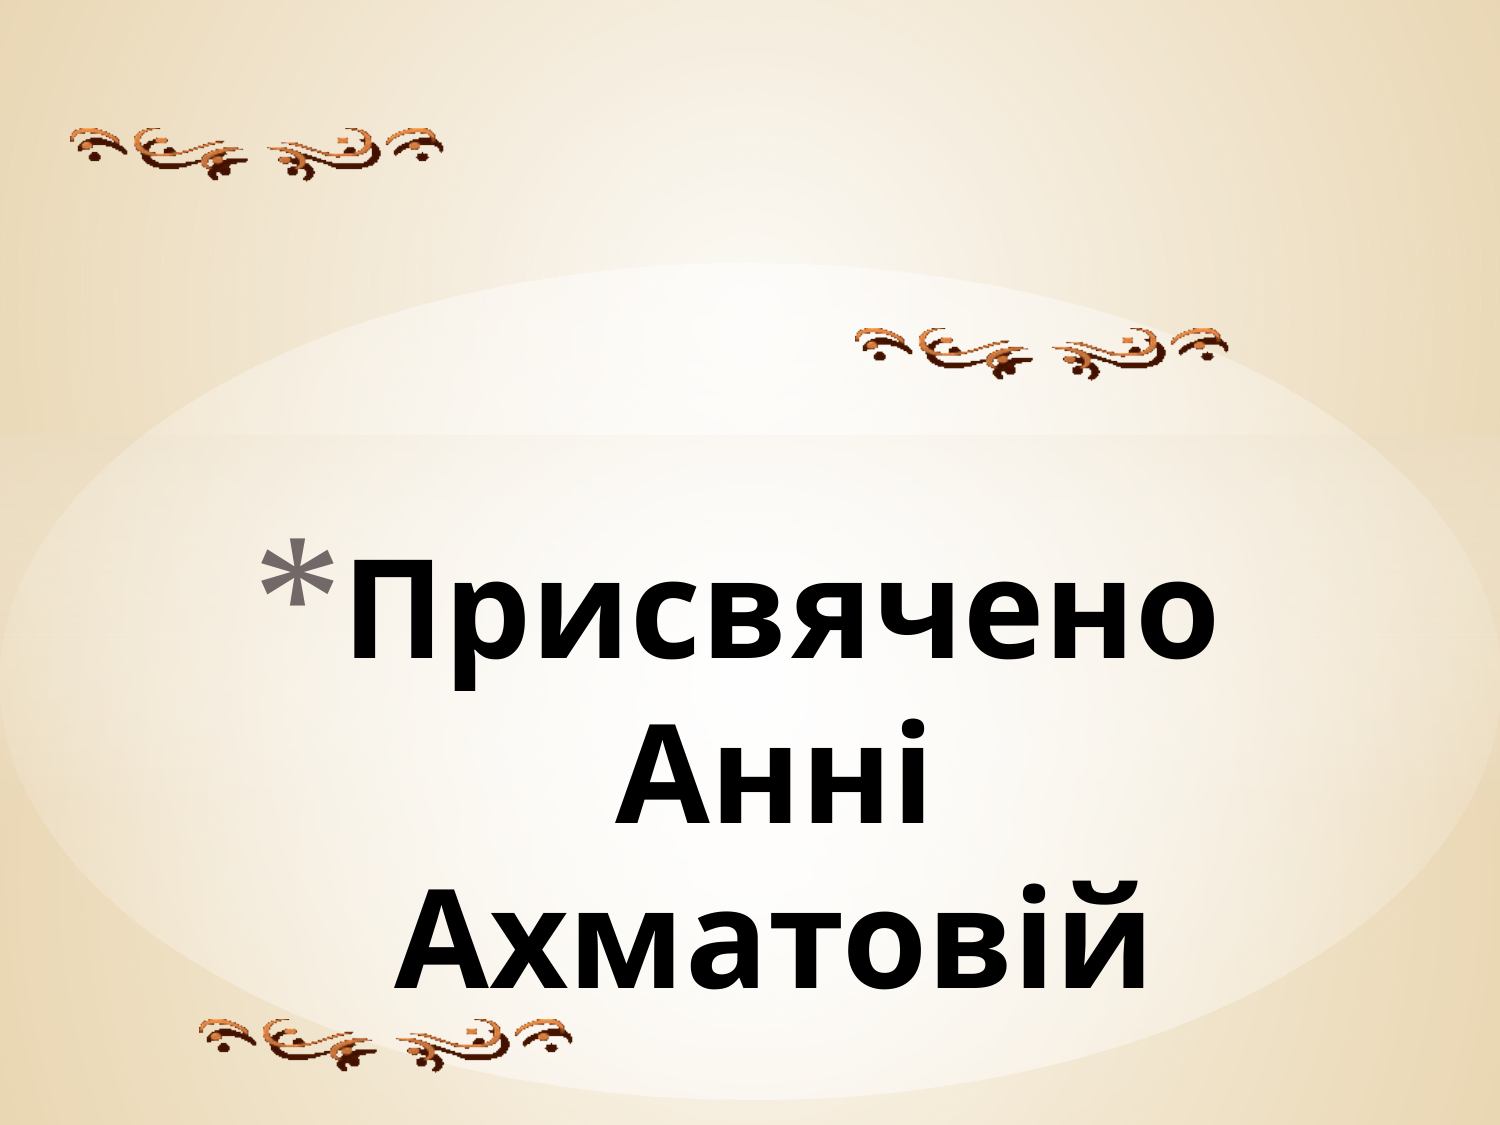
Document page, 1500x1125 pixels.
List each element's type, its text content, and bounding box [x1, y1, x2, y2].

picture [855, 327, 1233, 383]
title Присвячено Анні Ахматовій [134, 513, 1312, 808]
picture [198, 1019, 576, 1075]
picture [70, 128, 448, 184]
